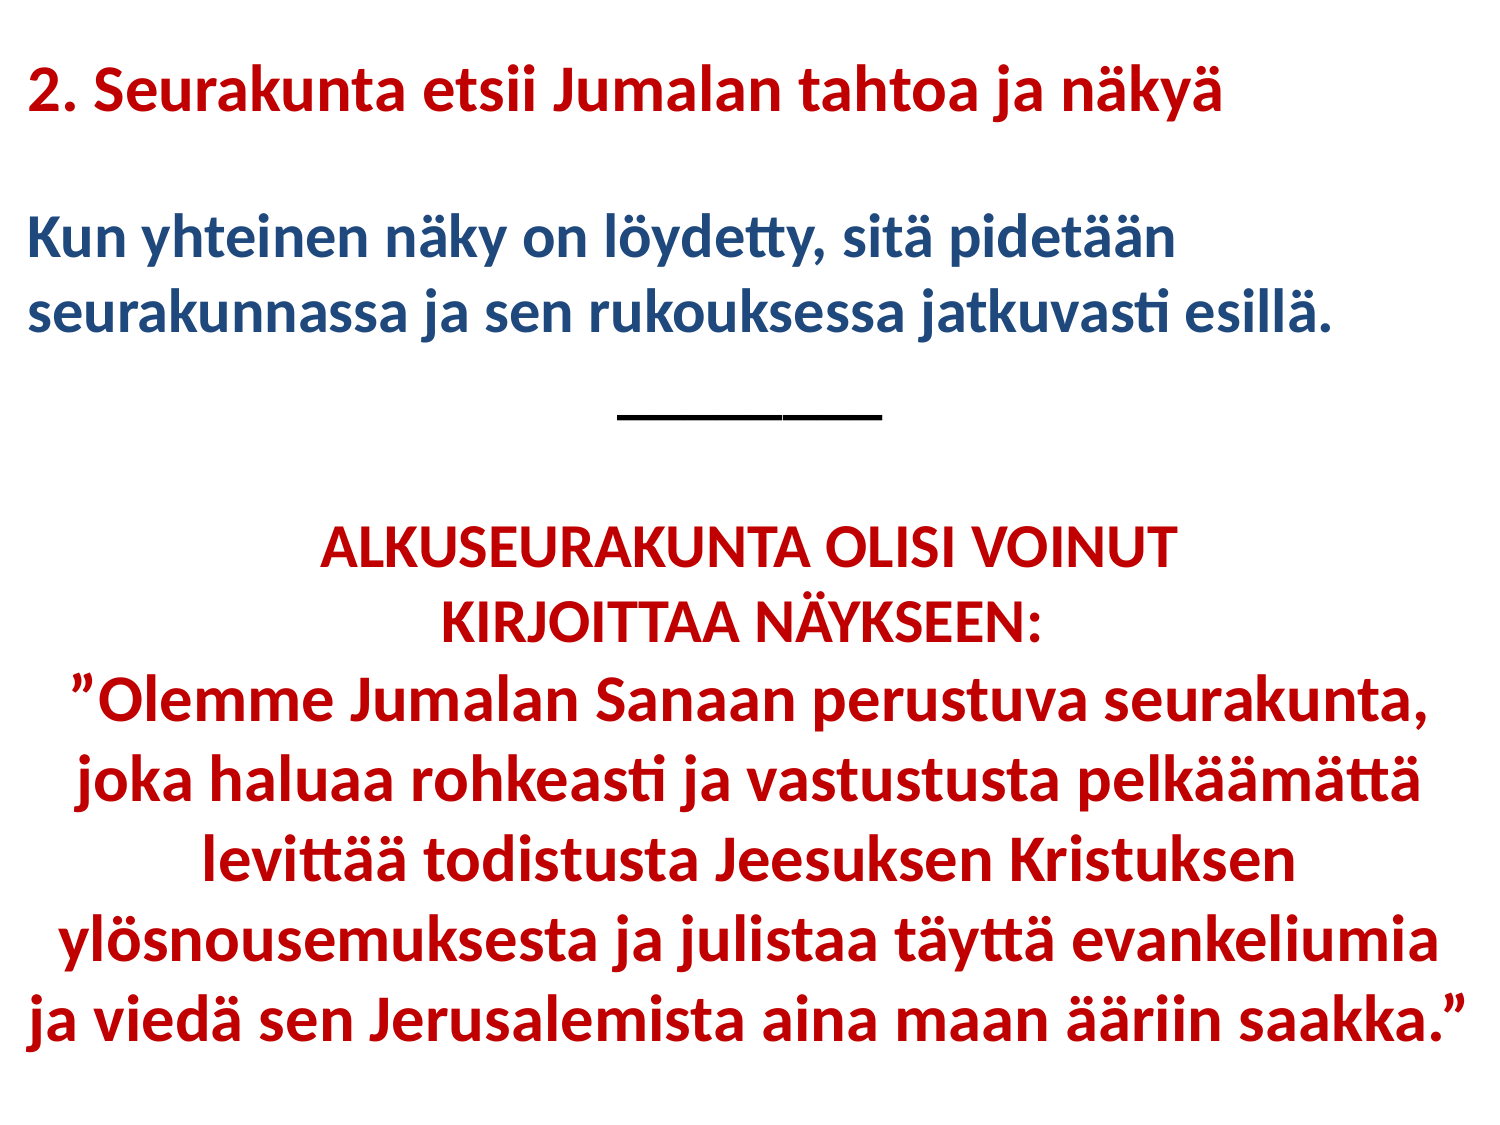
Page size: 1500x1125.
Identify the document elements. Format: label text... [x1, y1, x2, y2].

text_box 2. Seurakunta etsii Jumalan tahtoa ja näkyä Kun yhteinen näky on löydetty, sitä pidetään seurakunnassa ja sen rukouksessa jatkuvasti esillä. ________ ALKUSEURAKUNTA OLISI VOINUT KIRJOITTAA NÄYKSEEN: ”Olemme Jumalan Sanaan perustuva seurakunta, joka haluaa rohkeasti ja vastustusta pelkäämättä levittää todistusta Jeesuksen Kristuksen ylösnousemuksesta ja julistaa täyttä evankeliumia ja viedä sen Jerusalemista aina maan ääriin saakka.” [12, 37, 1488, 1125]
